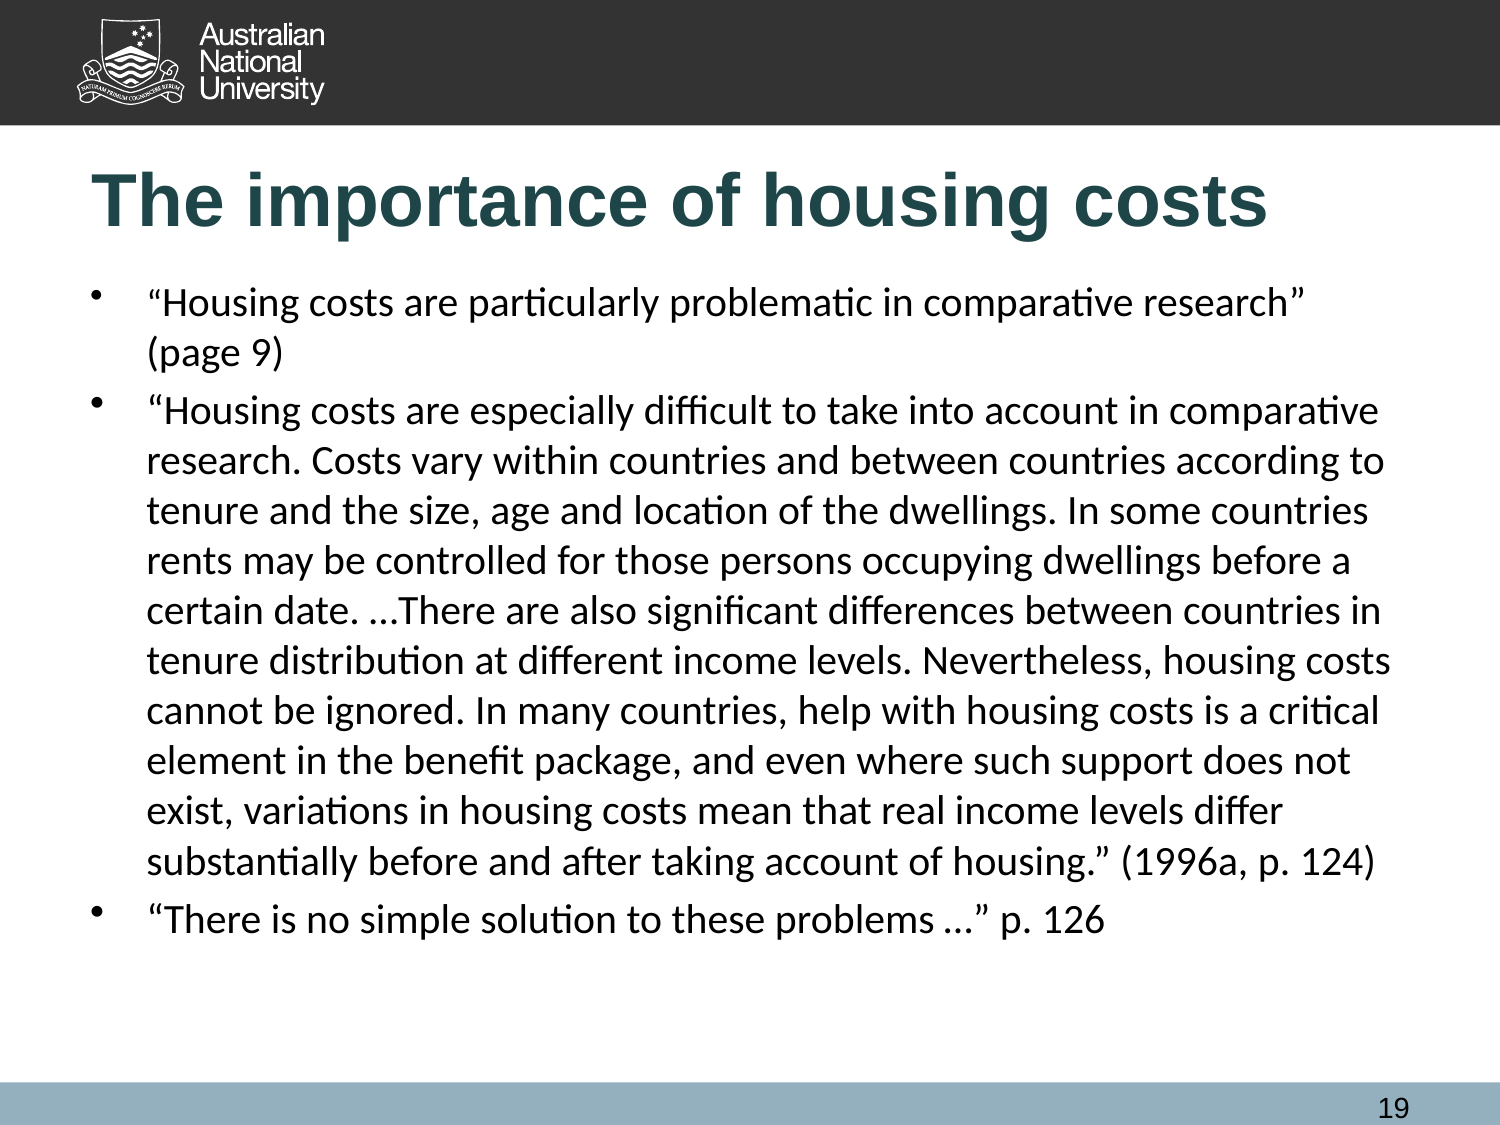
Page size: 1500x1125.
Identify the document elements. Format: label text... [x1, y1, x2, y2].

slide_number 19 [1328, 1082, 1425, 1118]
title The importance of housing costs [76, 125, 1427, 268]
list “Housing costs are particularly problematic in comparative research” (page 9) “Housing costs are especially difficult to take into account in comparative research. Costs vary within countries and between countries according to tenure and the size, age and location of the dwellings. In some countries rents may be controlled for those persons occupying dwellings before a certain date. …There are also significant differences between countries in tenure distribution at different income levels. Nevertheless, housing costs cannot be ignored. In many countries, help with housing costs is a critical element in the benefit package, and even where such support does not exist, variations in housing costs mean that real income levels differ substantially before and after taking account of housing.” (1996a, p. 124) “There is no simple solution to these problems …” p. 126 [75, 267, 1425, 1005]
